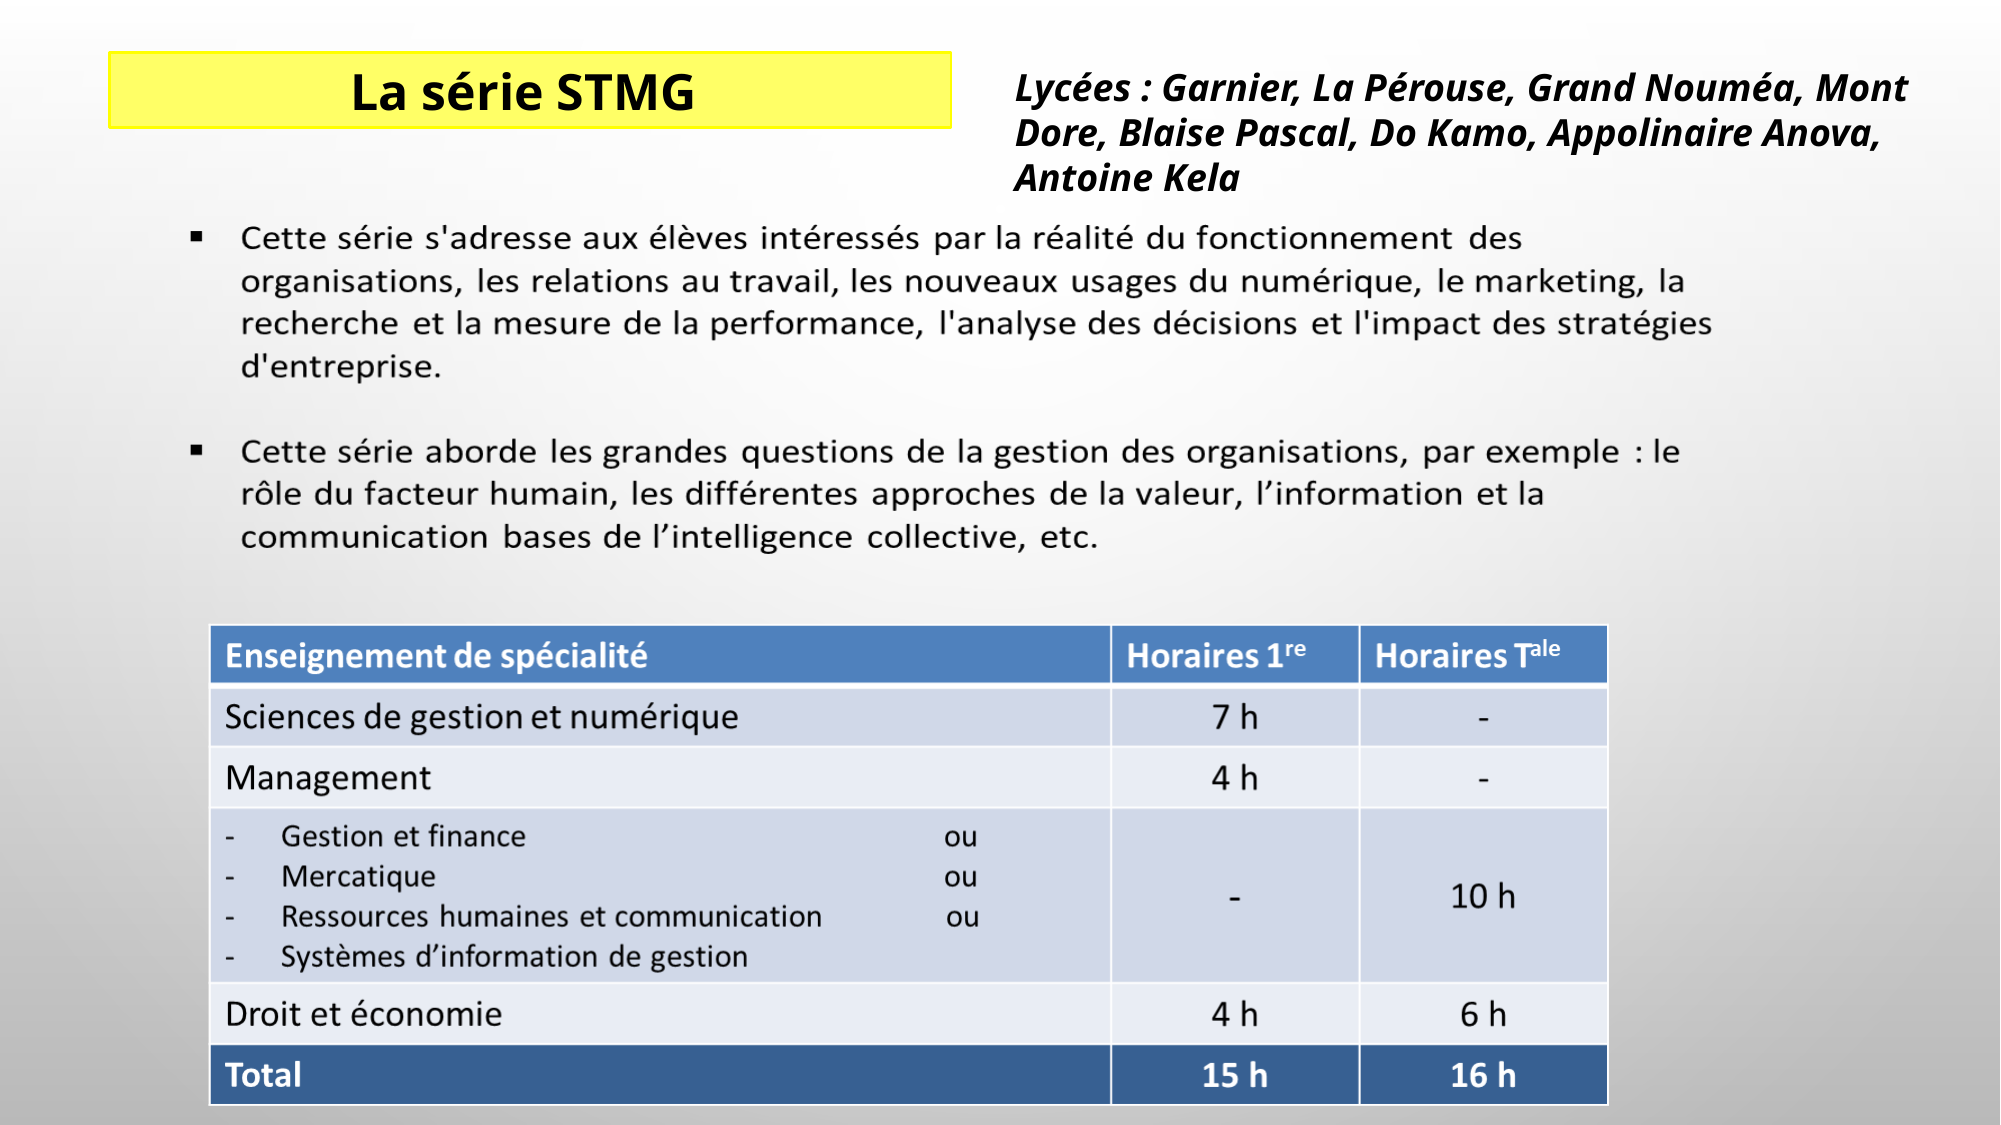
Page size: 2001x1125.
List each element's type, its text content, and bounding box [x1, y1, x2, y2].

text_box La série STMG [108, 51, 952, 129]
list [166, 204, 1767, 578]
text_box Lycées : Garnier, La Pérouse, Grand Nouméa, Mont Dore, Blaise Pascal, Do Kamo, Appolinaire Anova, Antoine Kela [999, 56, 2000, 207]
picture [0, 0, 2000, 1125]
